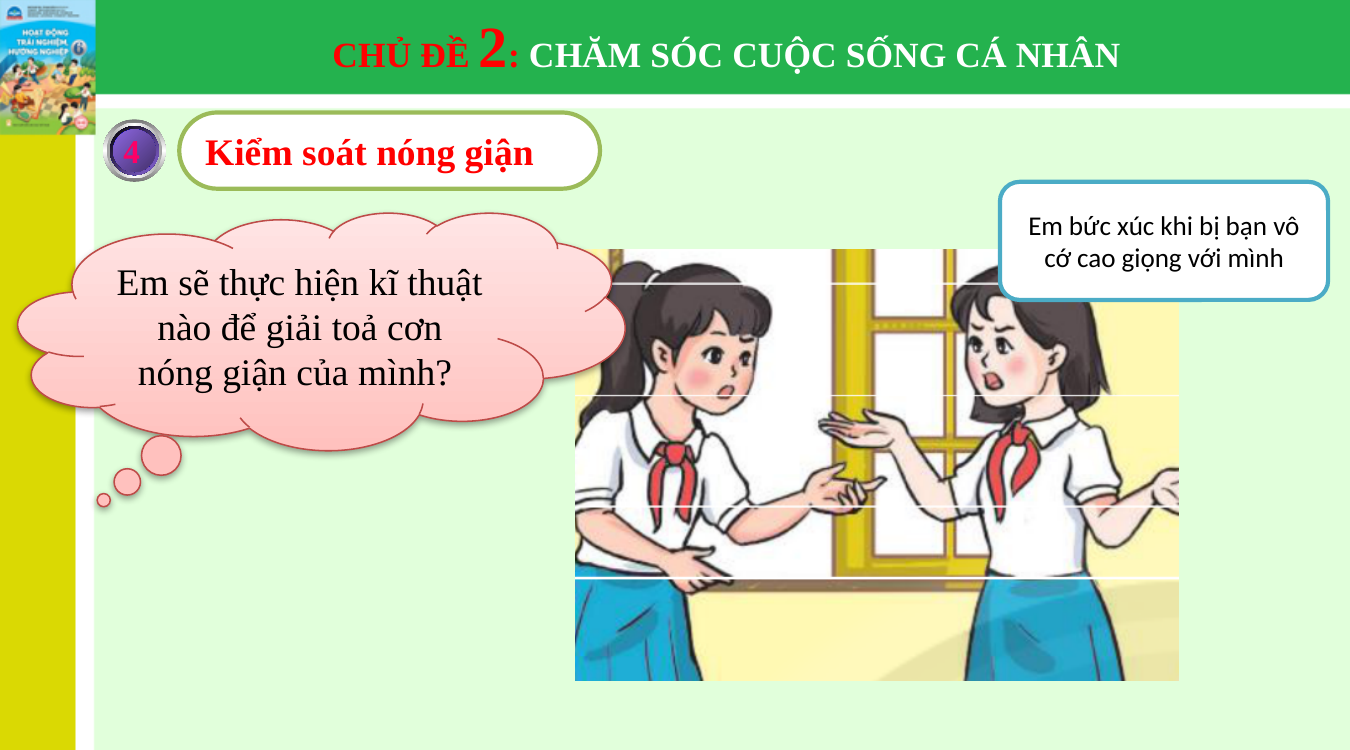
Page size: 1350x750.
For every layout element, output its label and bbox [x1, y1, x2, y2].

text_box [102, 119, 166, 183]
picture [0, 0, 1350, 750]
picture [22, 29, 69, 37]
